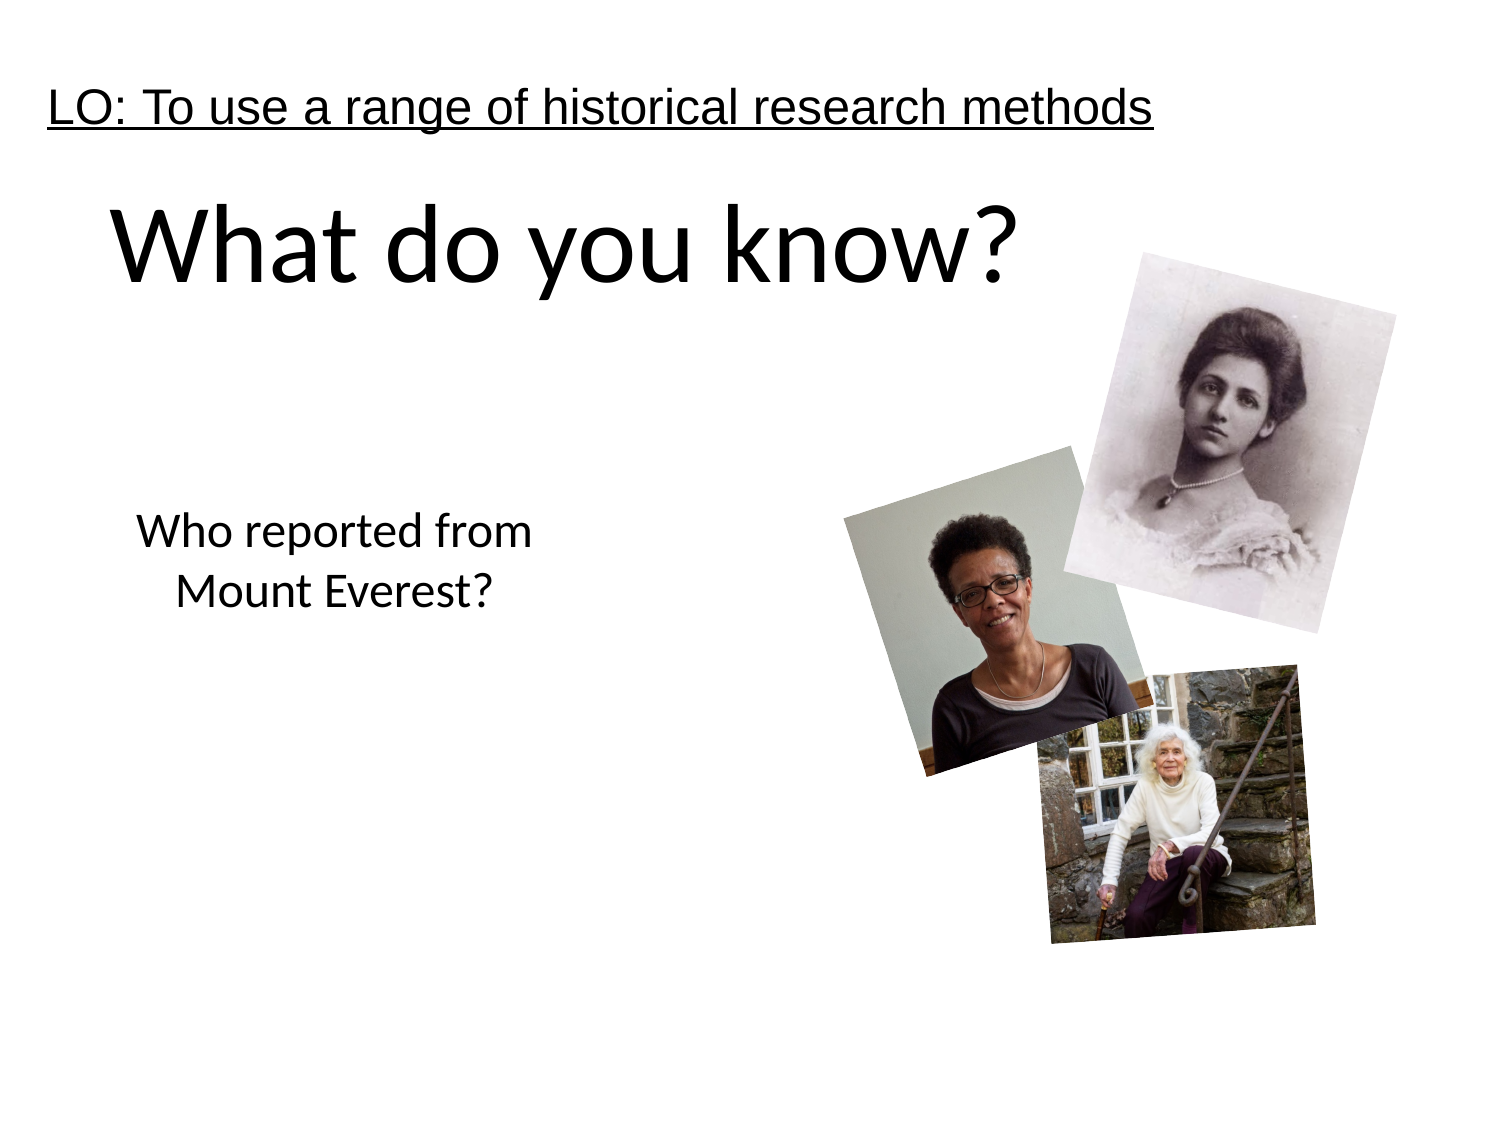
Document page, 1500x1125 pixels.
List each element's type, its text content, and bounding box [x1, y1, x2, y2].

text_box Who reported from Mount Everest? [103, 490, 567, 626]
text_box What do you know? [85, 162, 1048, 313]
picture [844, 252, 1396, 943]
text_box LO: To use a range of historical research methods [32, 66, 1169, 142]
